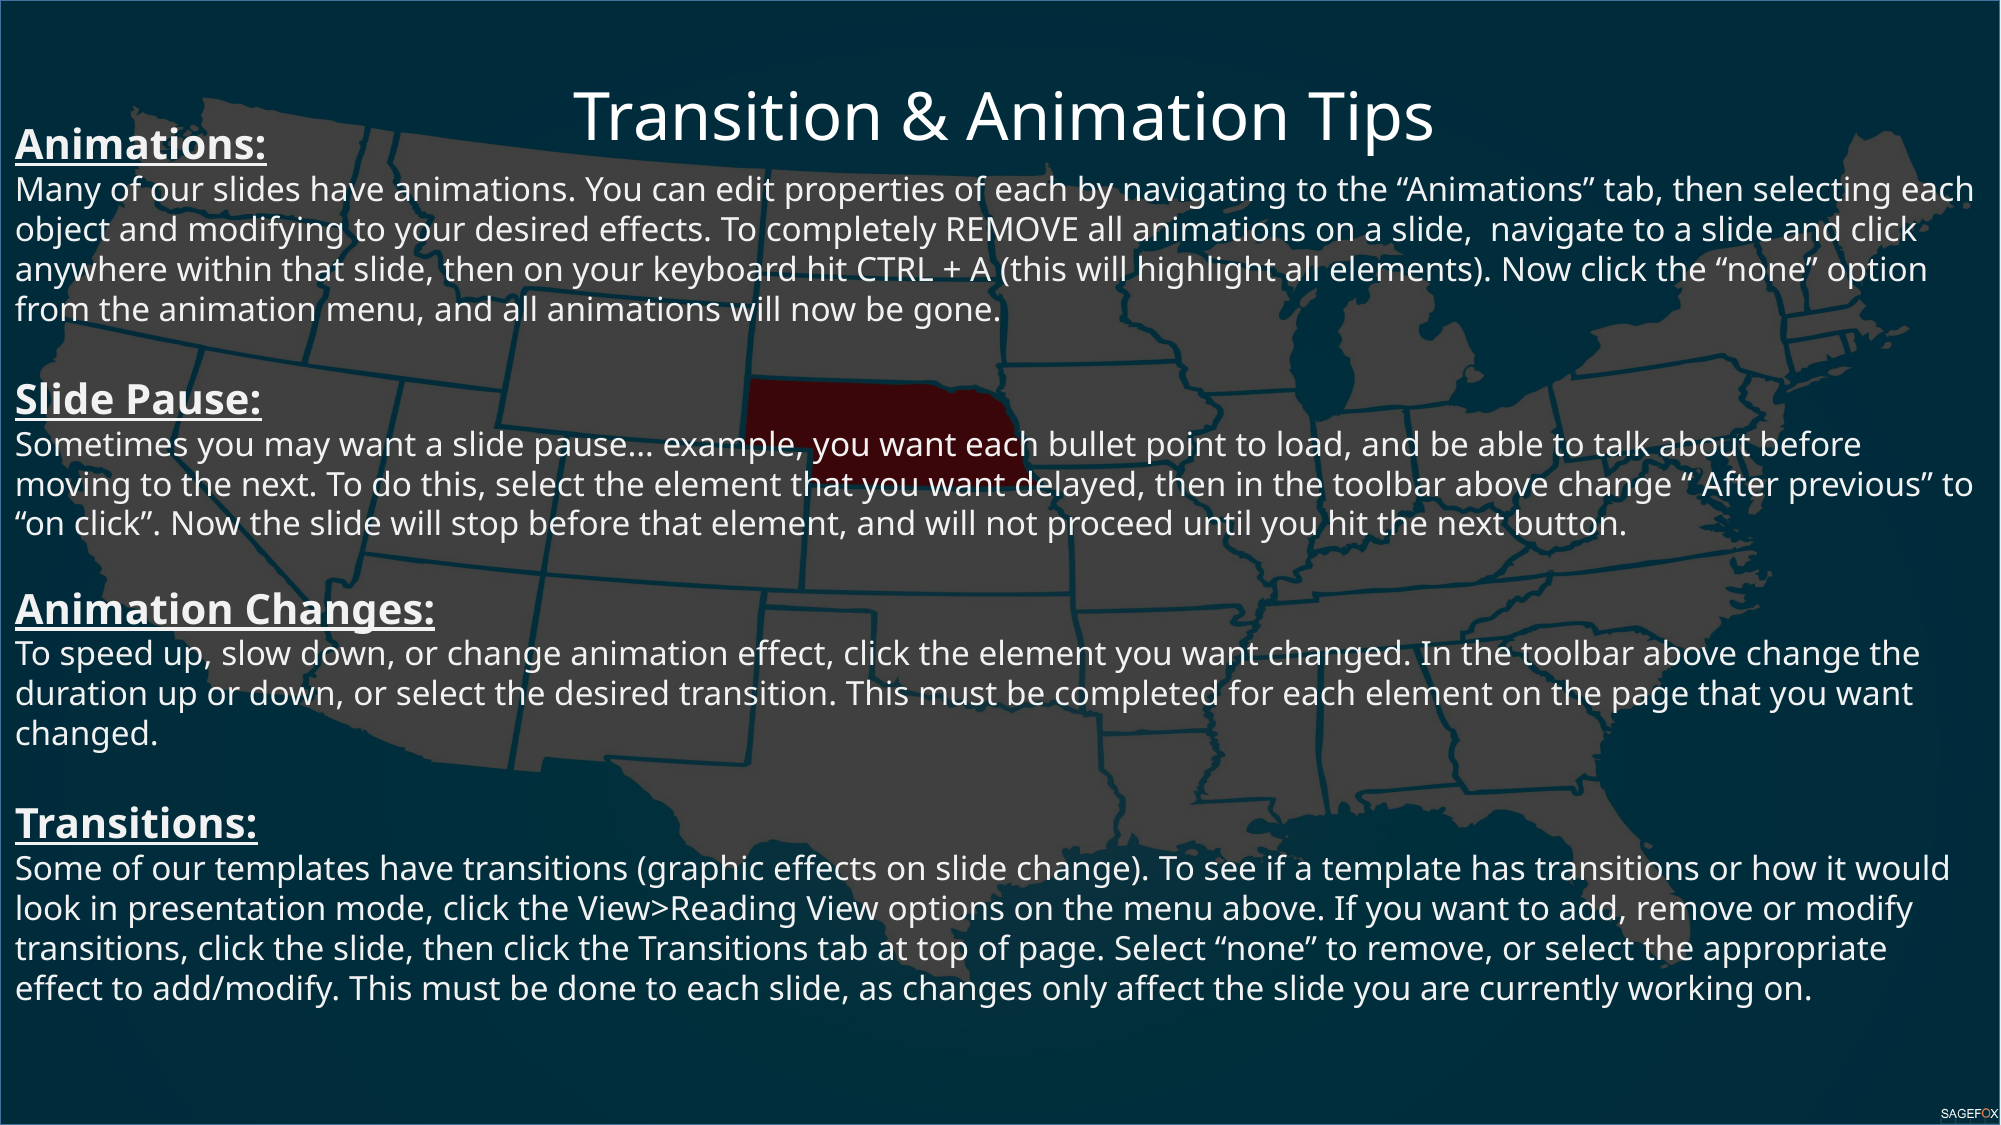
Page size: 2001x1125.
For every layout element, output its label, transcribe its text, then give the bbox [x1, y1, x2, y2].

title Transition & Animation Tips [477, 59, 1532, 177]
text_box Animations: Many of our slides have animations. You can edit properties of each by navigating to the “Animations” tab, then selecting each object and modifying to your desired effects. To completely REMOVE all animations on a slide, navigate to a slide and click anywhere within that slide, then on your keyboard hit CTRL + A (this will highlight all elements). Now click the “none” option from the animation menu, and all animations will now be gone. Slide Pause: Sometimes you may want a slide pause… example, you want each bullet point to load, and be able to talk about before moving to the next. To do this, select the element that you want delayed, then in the toolbar above change “ After previous” to “on click”. Now the slide will stop before that element, and will not proceed until you hit the next button. Animation Changes: To speed up, slow down, or change animation effect, click the element you want changed. In the toolbar above change the duration up or down, or select the desired transition. This must be completed for each element on the page that you want changed. Transitions: Some of our templates have transitions (graphic effects on slide change). To see if a template has transitions or how it would look in presentation mode, click the View>Reading View options on the menu above. If you want to add, remove or modify transitions, click the slide, then click the Transitions tab at top of page. Select “none” to remove, or select the appropriate effect to add/modify. This must be done to each slide, as changes only affect the slide you are currently working on. [0, 0, 2000, 1125]
